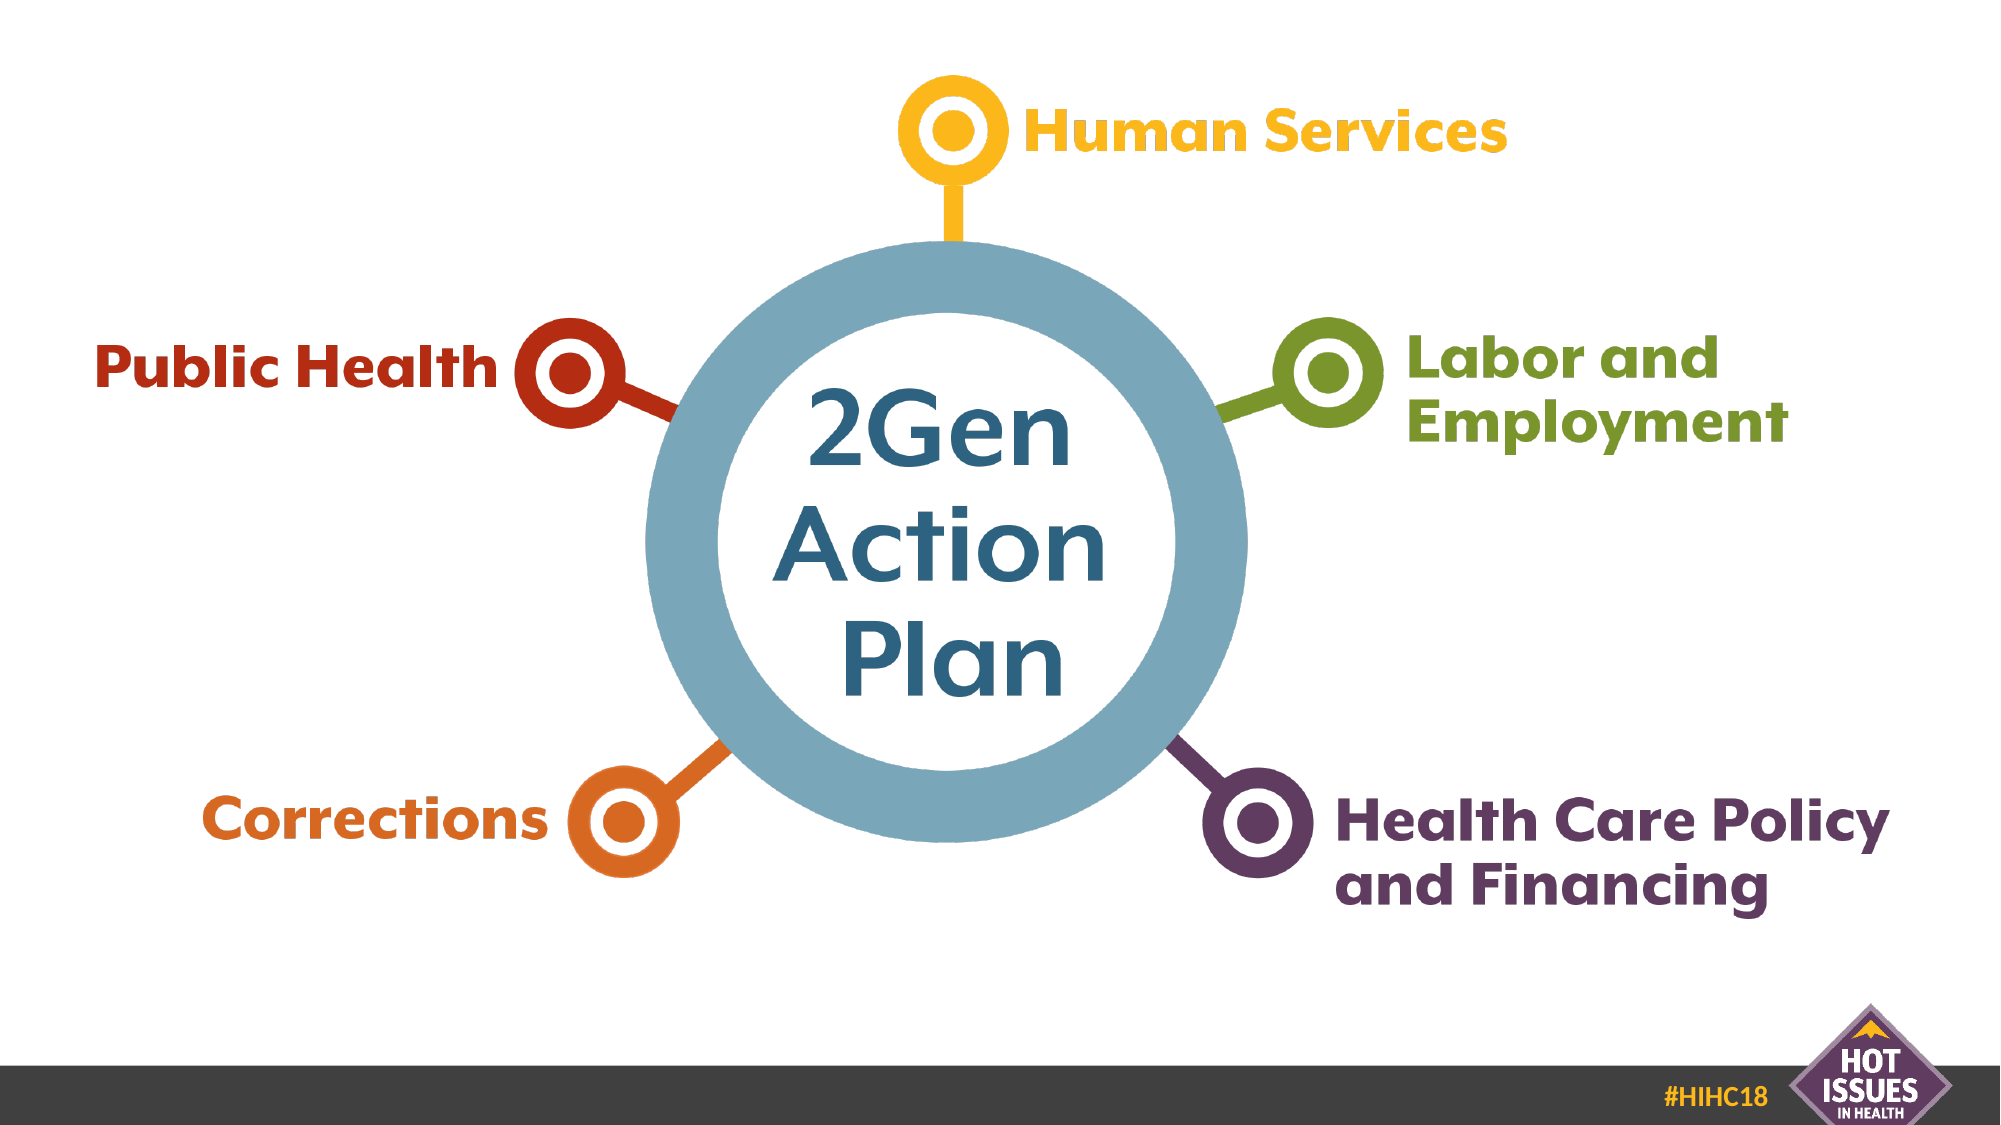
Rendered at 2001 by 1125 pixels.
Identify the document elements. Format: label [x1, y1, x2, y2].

picture [86, 75, 1911, 983]
picture [1788, 1003, 1953, 1125]
